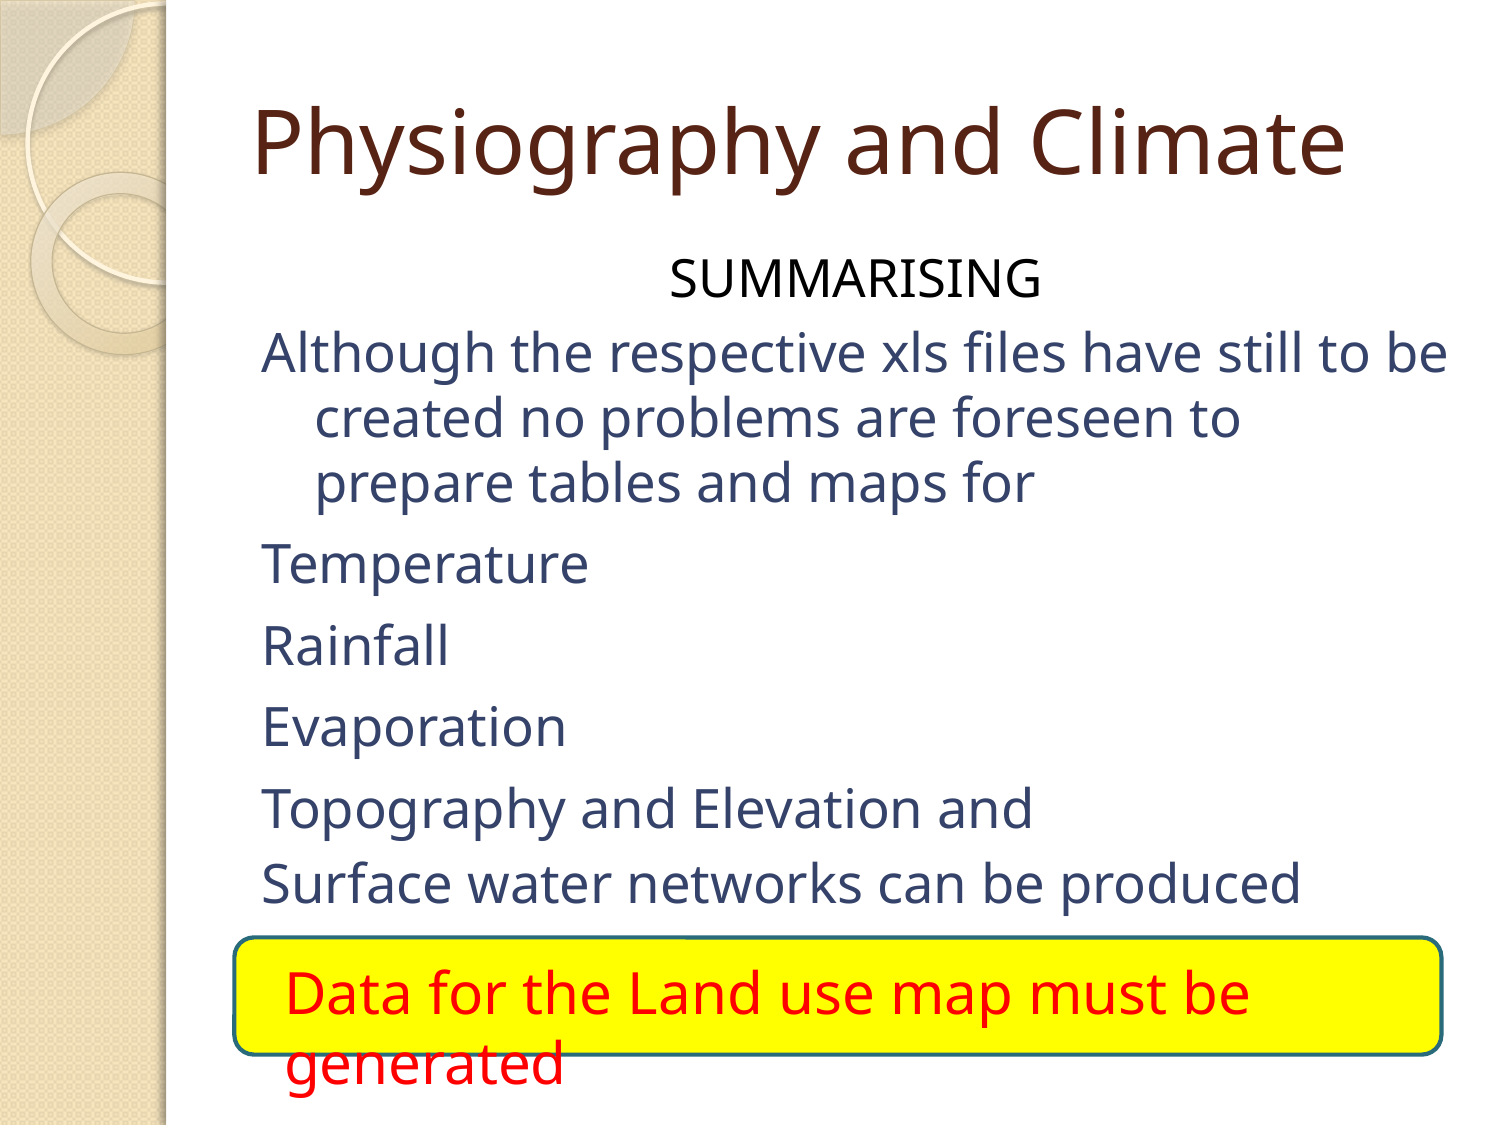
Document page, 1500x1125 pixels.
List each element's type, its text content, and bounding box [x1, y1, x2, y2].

text_box [232, 935, 1444, 1057]
text_box Data for the Land use map must be generated [269, 949, 1395, 1104]
title Physiography and Climate [235, 45, 1466, 233]
list SUMMARISING Although the respective xls files have still to be created no problems are foreseen to prepare tables and maps for Temperature Rainfall Evaporation Topography and Elevation and Surface water networks can be produced [235, 237, 1466, 926]
